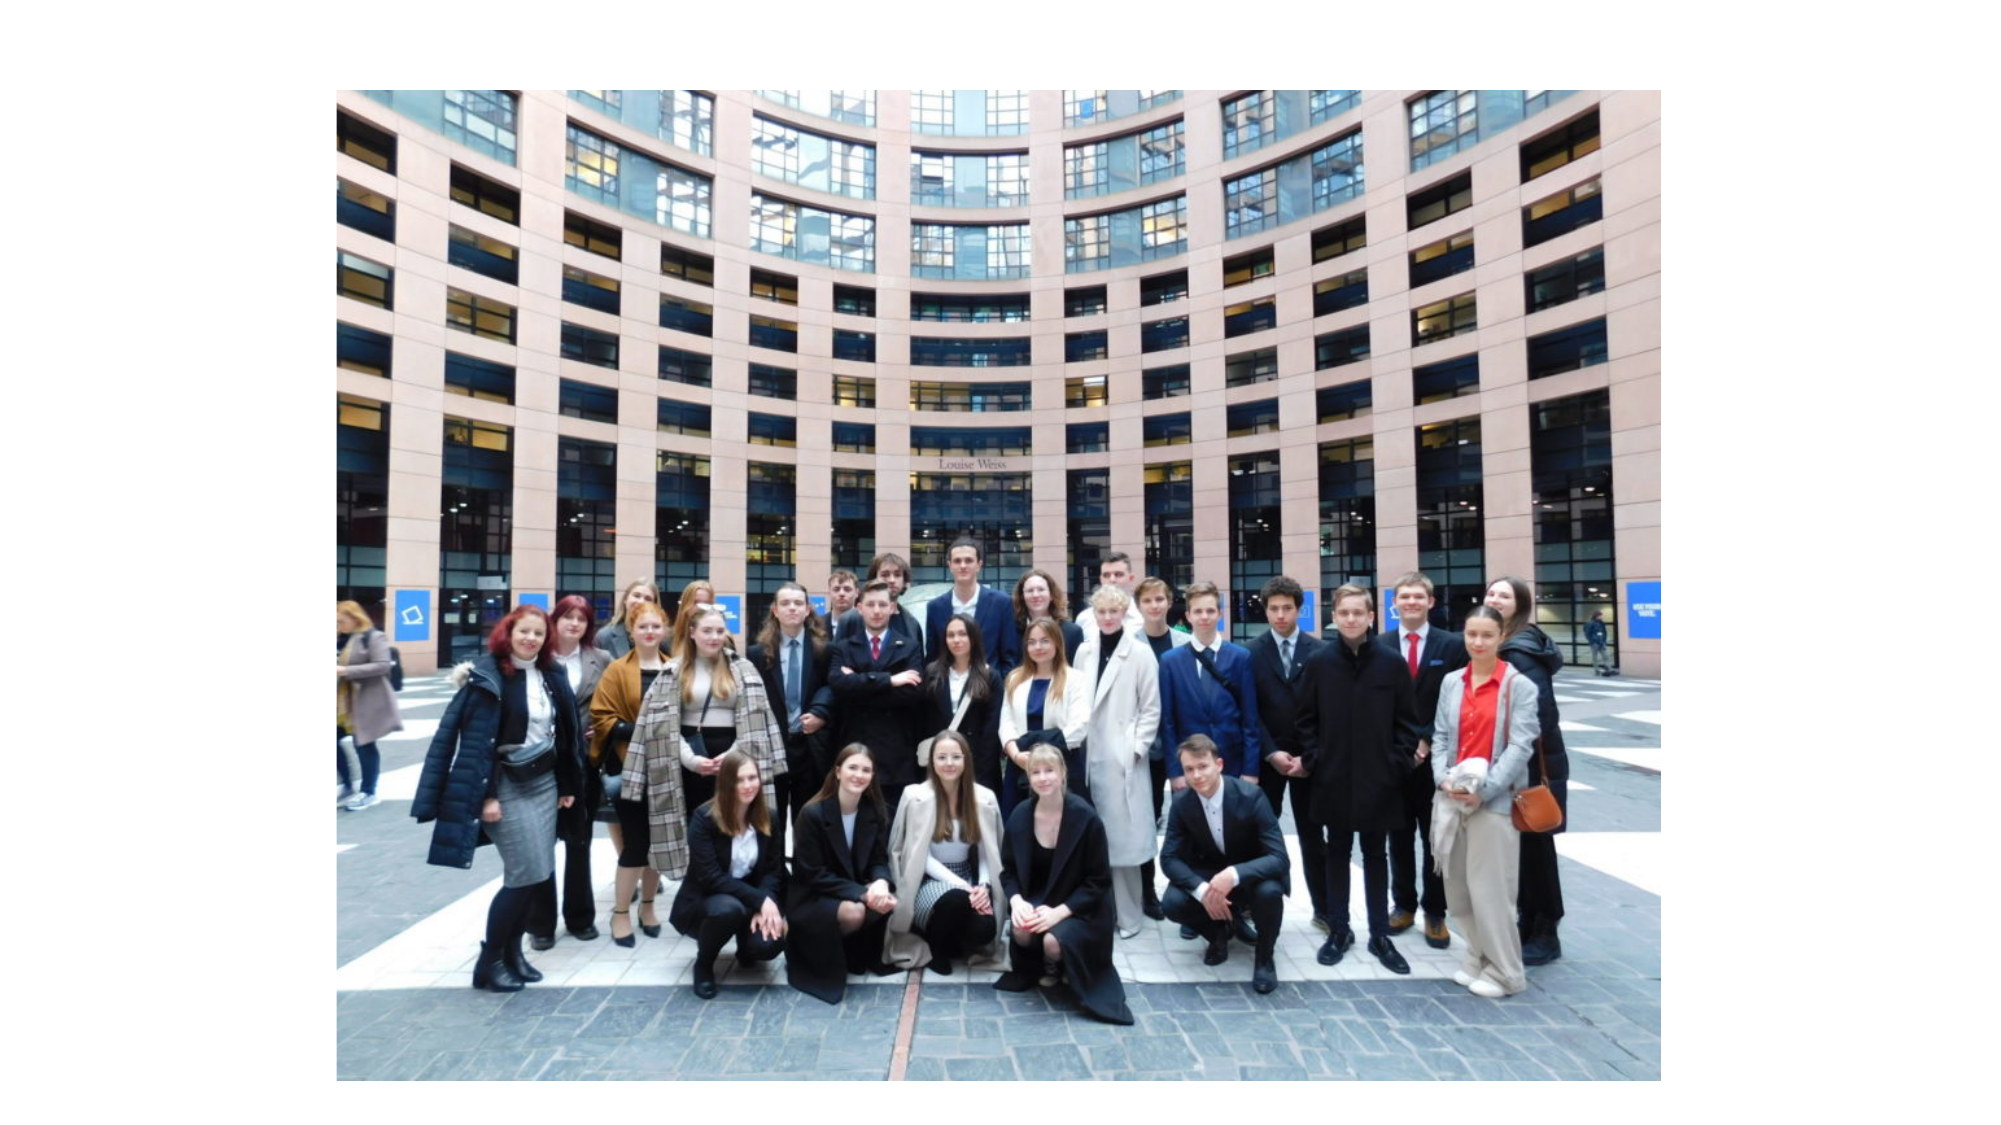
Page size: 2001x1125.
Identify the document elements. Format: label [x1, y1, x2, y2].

picture [336, 90, 1664, 1086]
